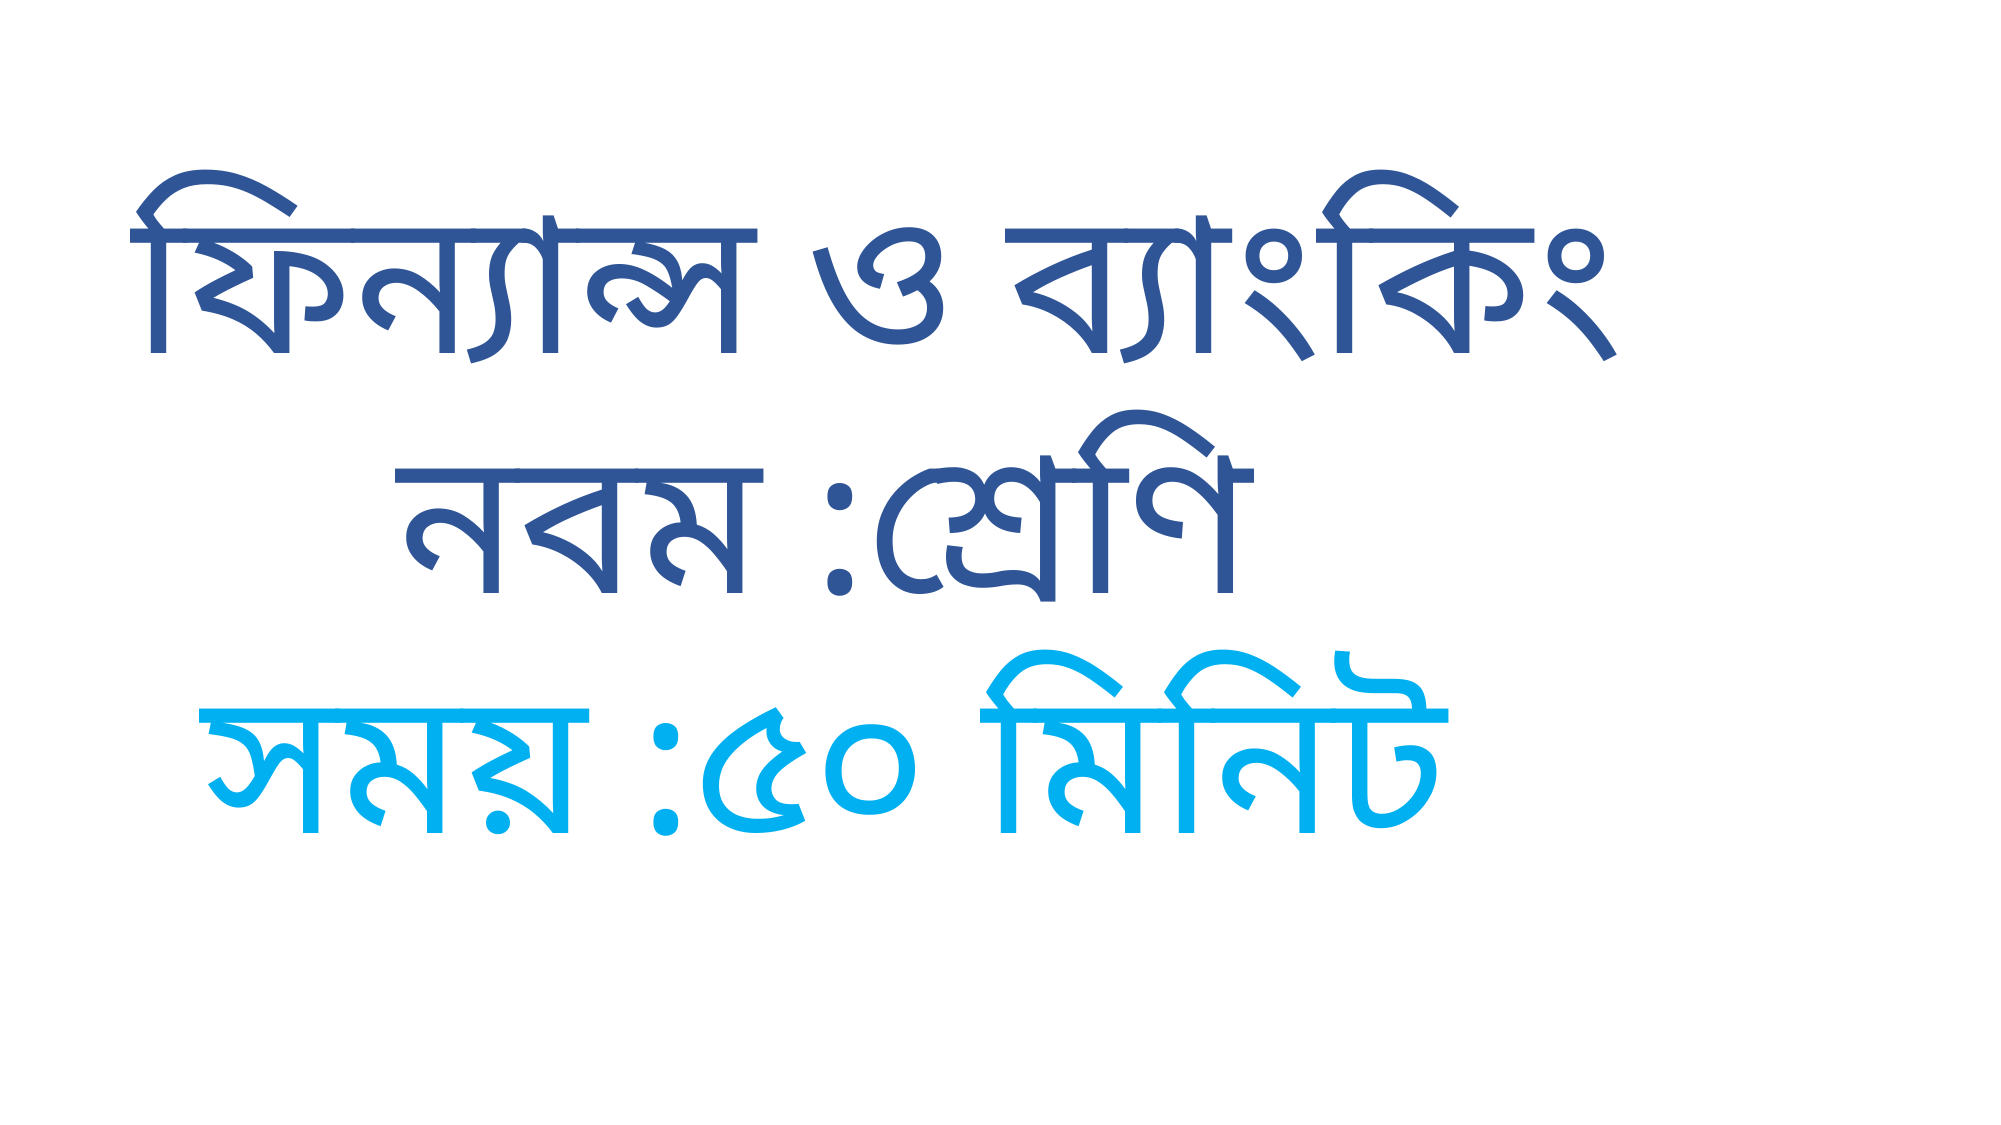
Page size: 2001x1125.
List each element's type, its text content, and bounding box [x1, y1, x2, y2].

text_box ফিন্যান্স ও ব্যাংকিং নবম :শ্রেণি সময় :৫০ মিনিট [95, 146, 1658, 881]
